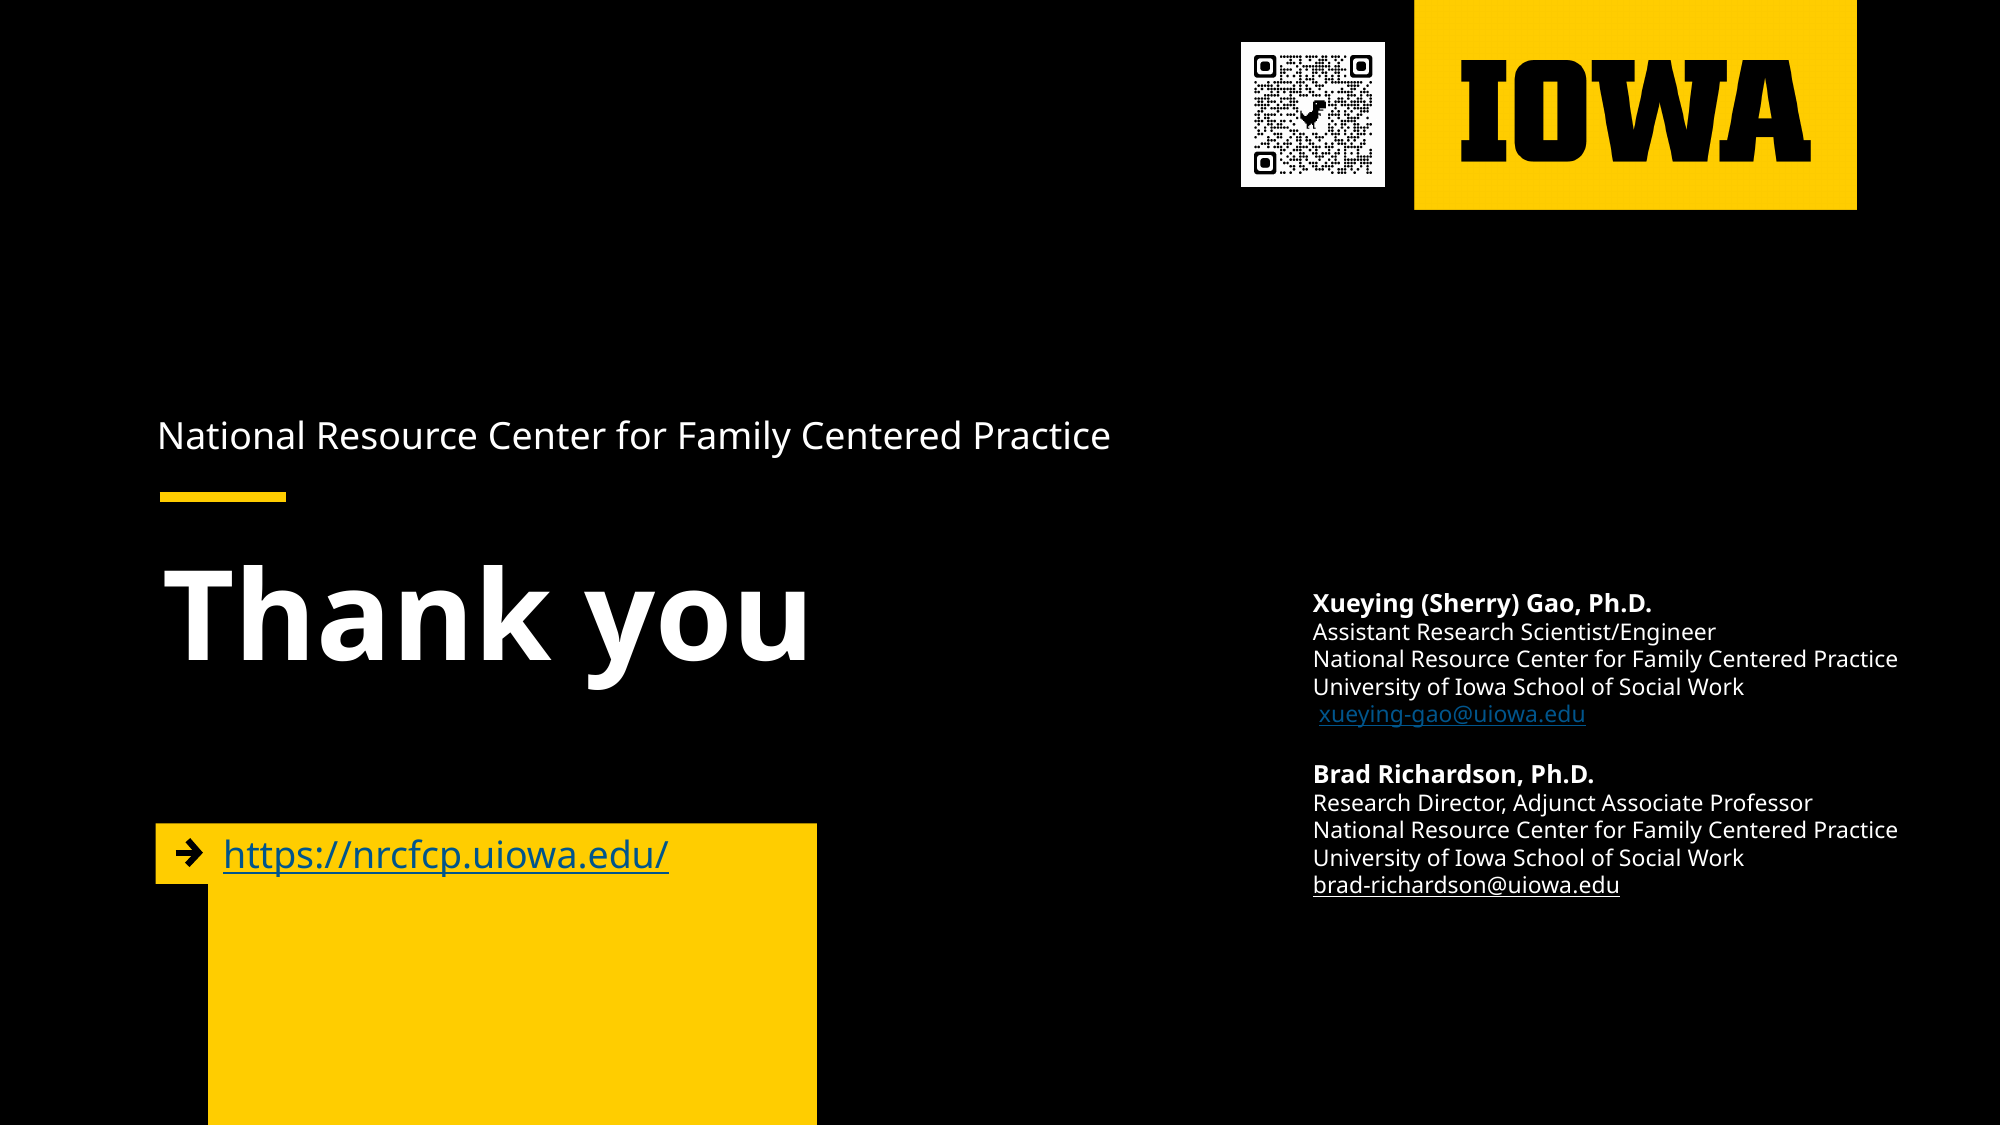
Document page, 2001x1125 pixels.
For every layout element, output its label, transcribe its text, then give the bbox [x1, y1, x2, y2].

title Thank you [162, 552, 1312, 743]
text_box Xueying (Sherry) Gao, Ph.D. Assistant Research Scientist/Engineer National Resource Center for Family Centered Practice University of Iowa School of Social Work xueying-gao@uiowa.edu Brad Richardson, Ph.D. Research Director, Adjunct Associate Professor National Resource Center for Family Centered Practice University of Iowa School of Social Work brad-richardson@uiowa.edu [1312, 524, 1911, 965]
picture [1414, 0, 1857, 210]
footer National Resource Center for Family Centered Practice [156, 404, 1589, 464]
picture [1241, 42, 1385, 187]
list https://nrcfcp.uiowa.edu/ [208, 823, 817, 1125]
